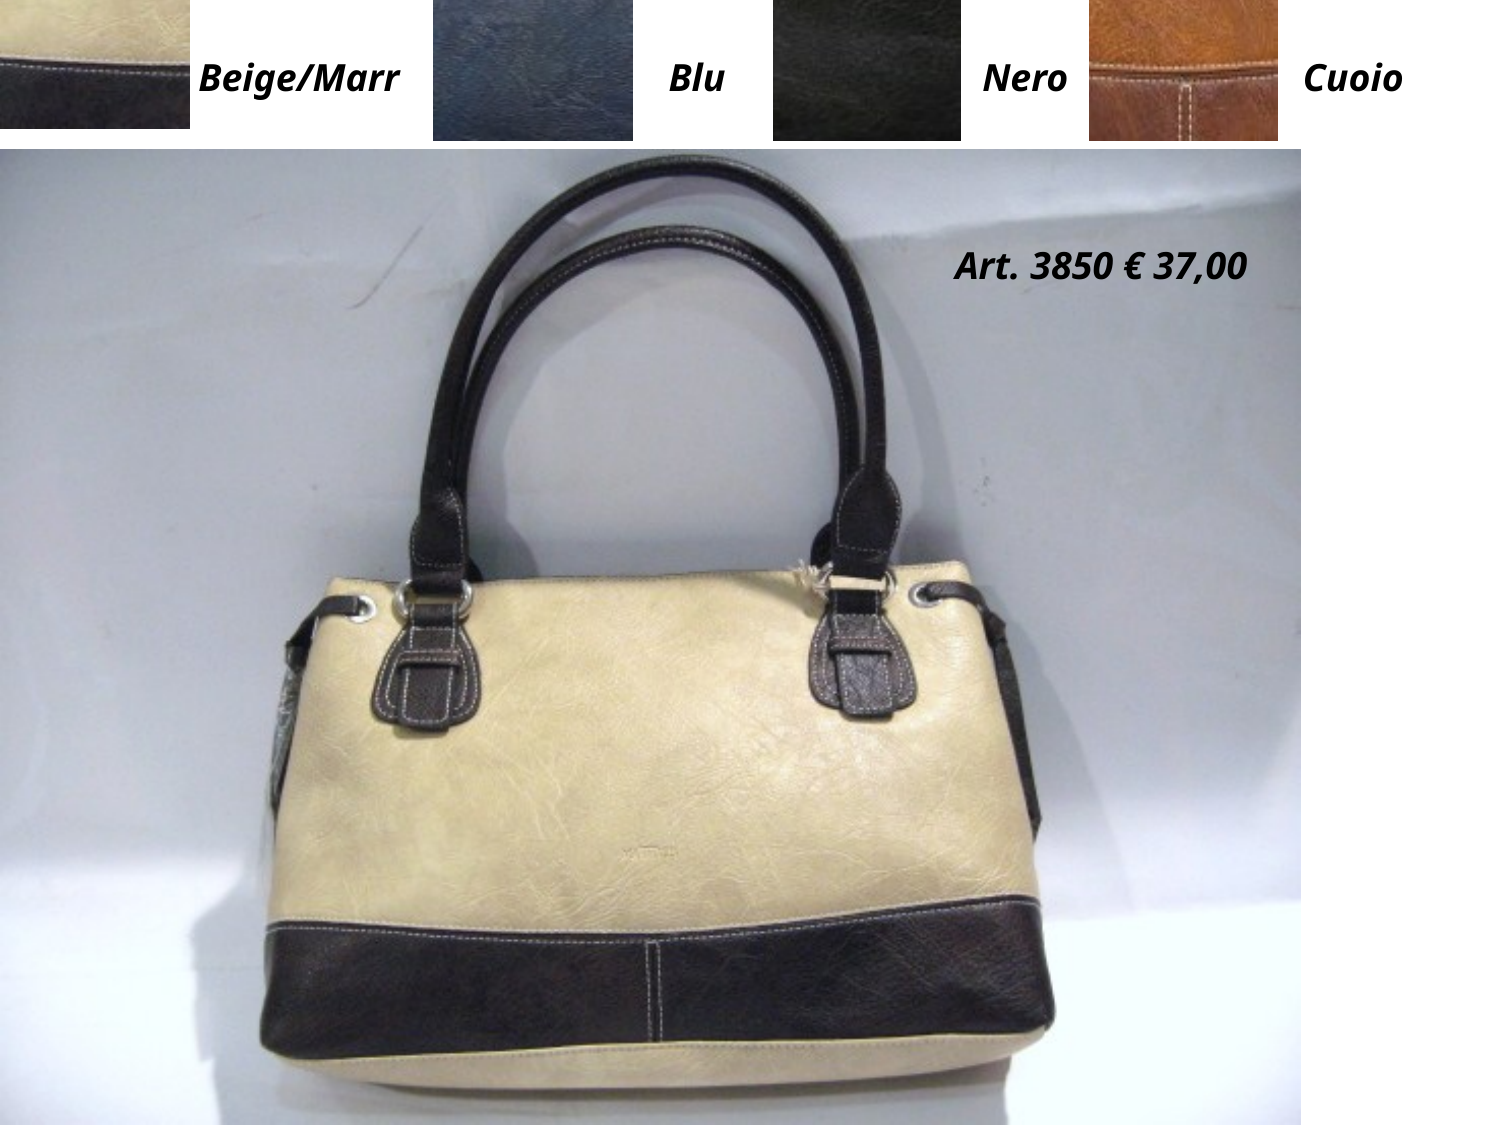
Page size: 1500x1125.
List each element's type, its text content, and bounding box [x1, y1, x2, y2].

picture [773, 0, 962, 142]
picture [1089, 0, 1278, 141]
picture [433, 0, 633, 142]
text_box Art. 3850 € 37,00 [1306, 234, 1313, 295]
text_box Beige/Marr [195, 46, 428, 107]
text_box Cuoio [1283, 46, 1465, 107]
picture [0, 149, 1302, 1125]
picture [0, 0, 191, 130]
text_box Blu [638, 46, 768, 107]
text_box Nero [965, 46, 1084, 107]
